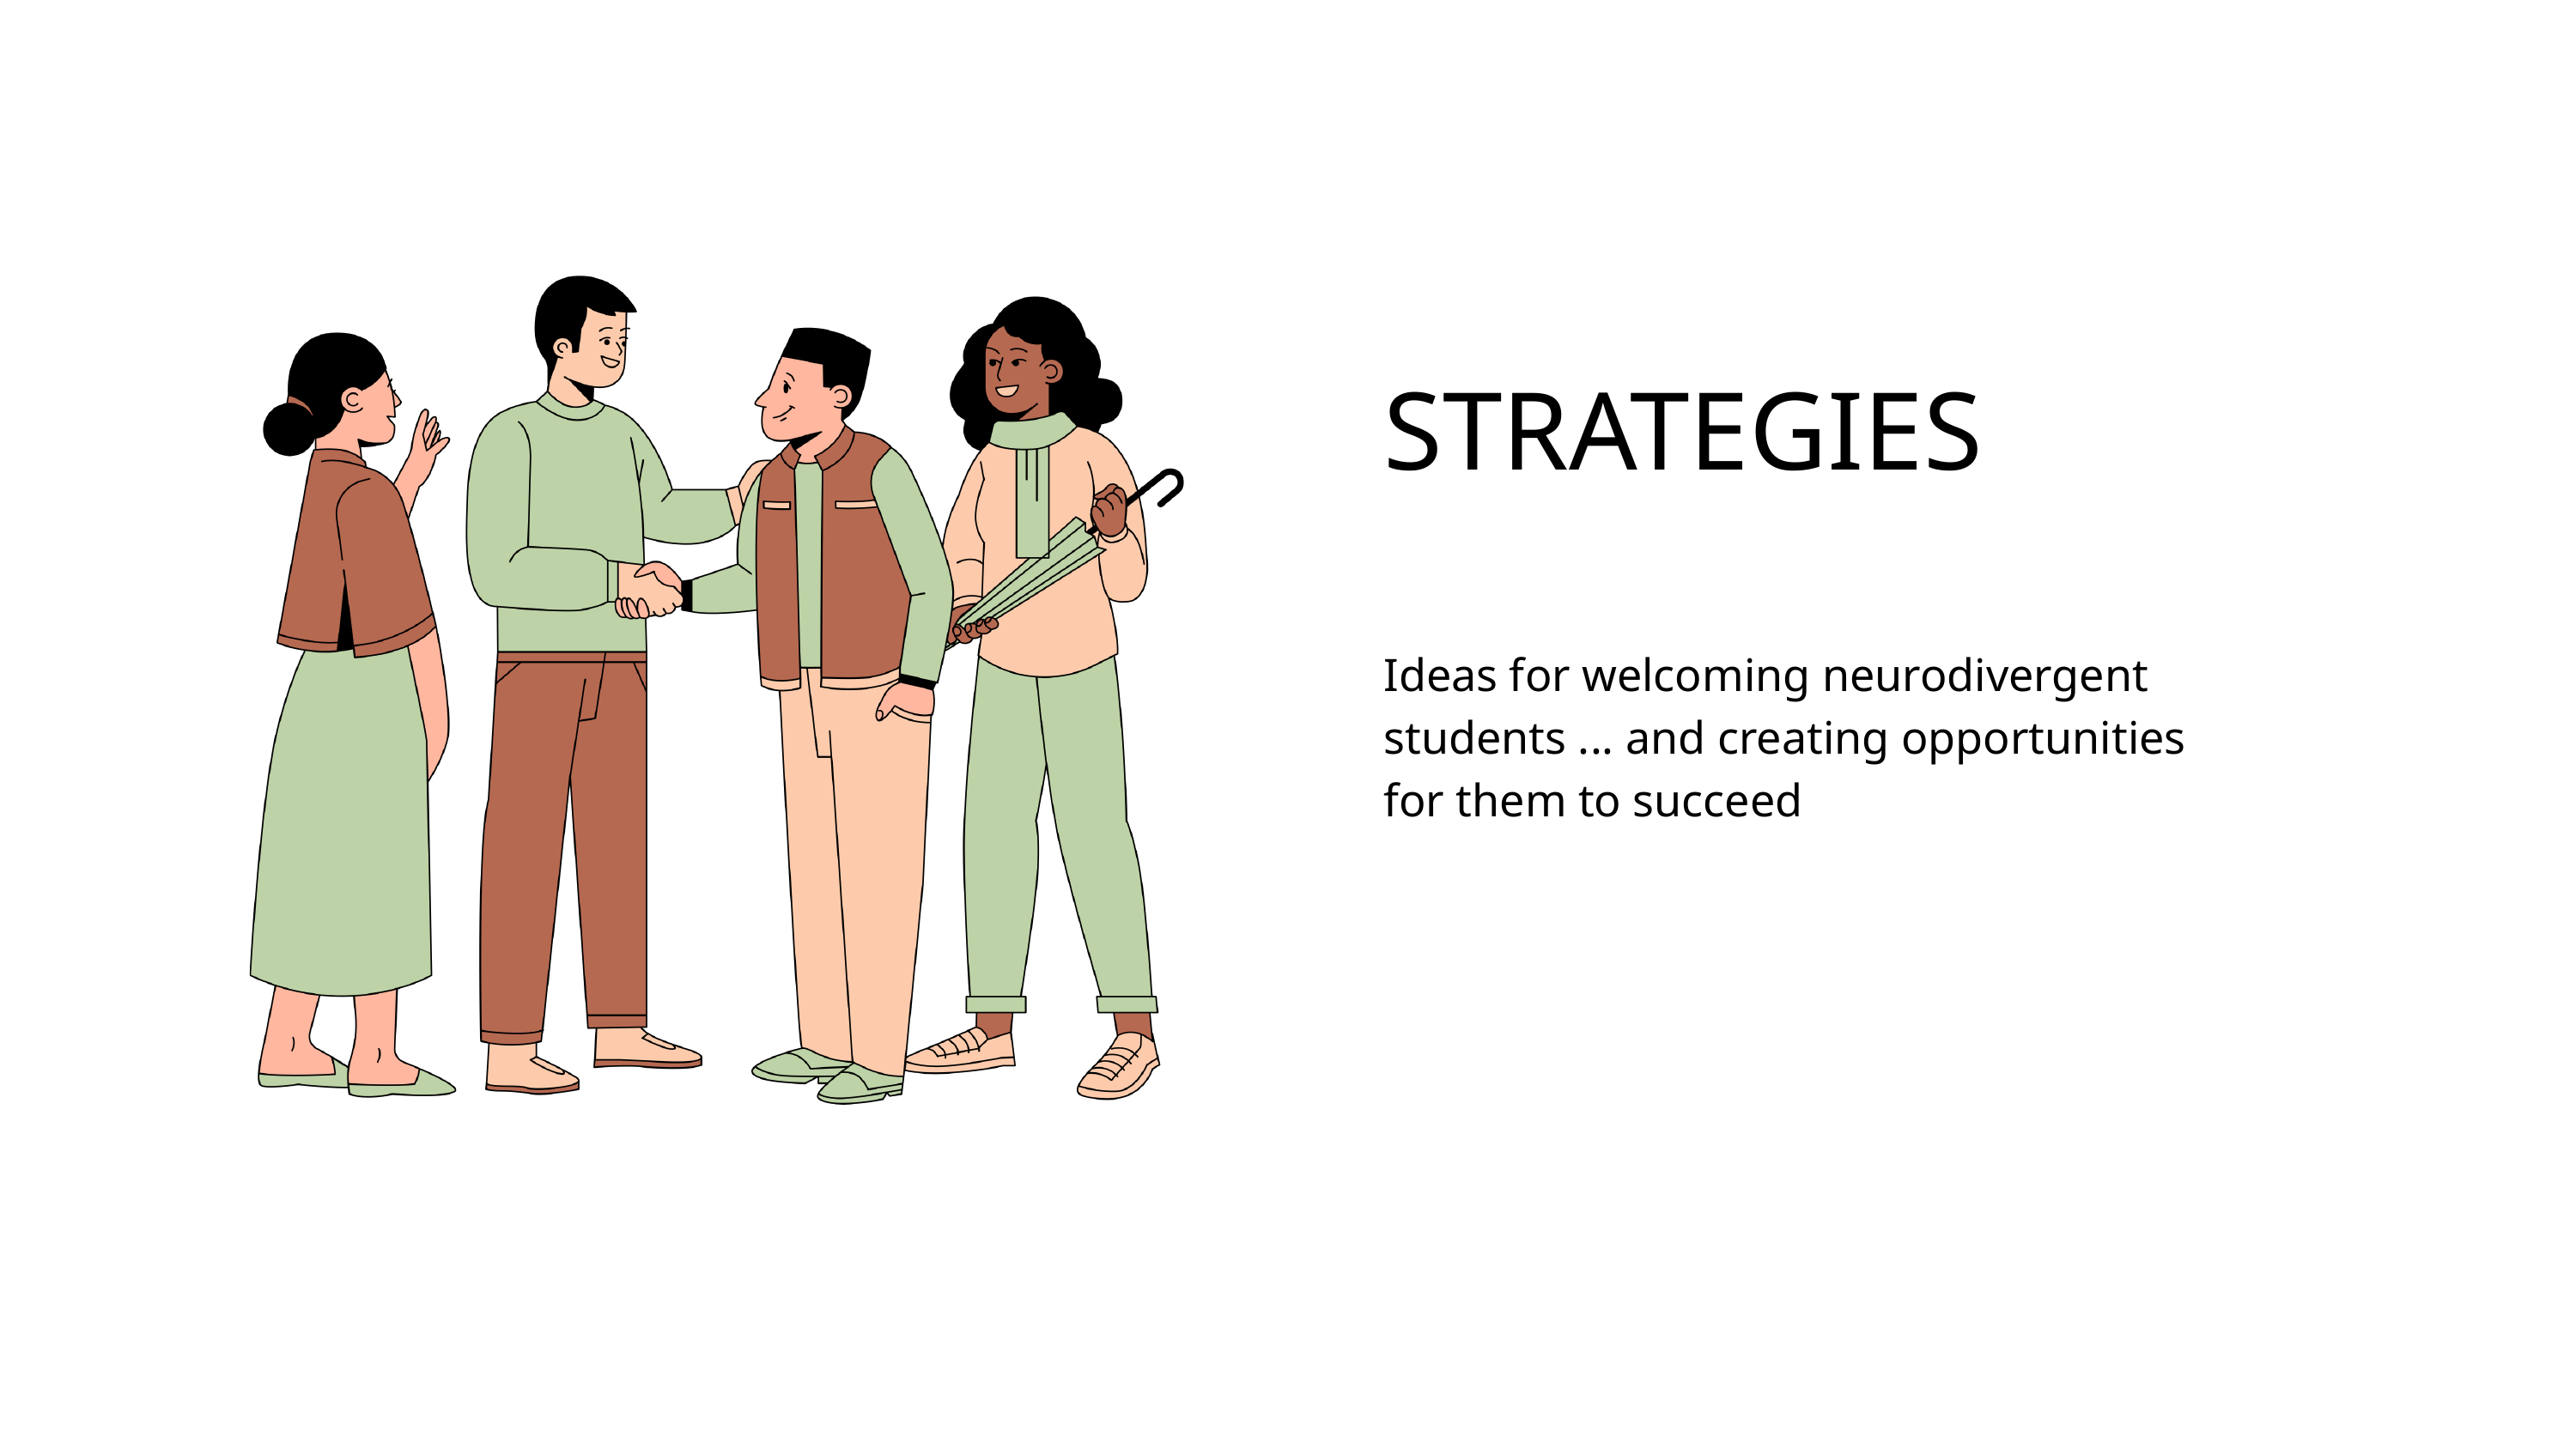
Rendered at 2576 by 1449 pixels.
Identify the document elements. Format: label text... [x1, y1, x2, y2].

text_box Ideas for welcoming neurodivergent students ... and creating opportunities for them to succeed [1383, 638, 2208, 827]
text_box STRATEGIES [1383, 341, 2576, 492]
text_box [249, 267, 1184, 1110]
